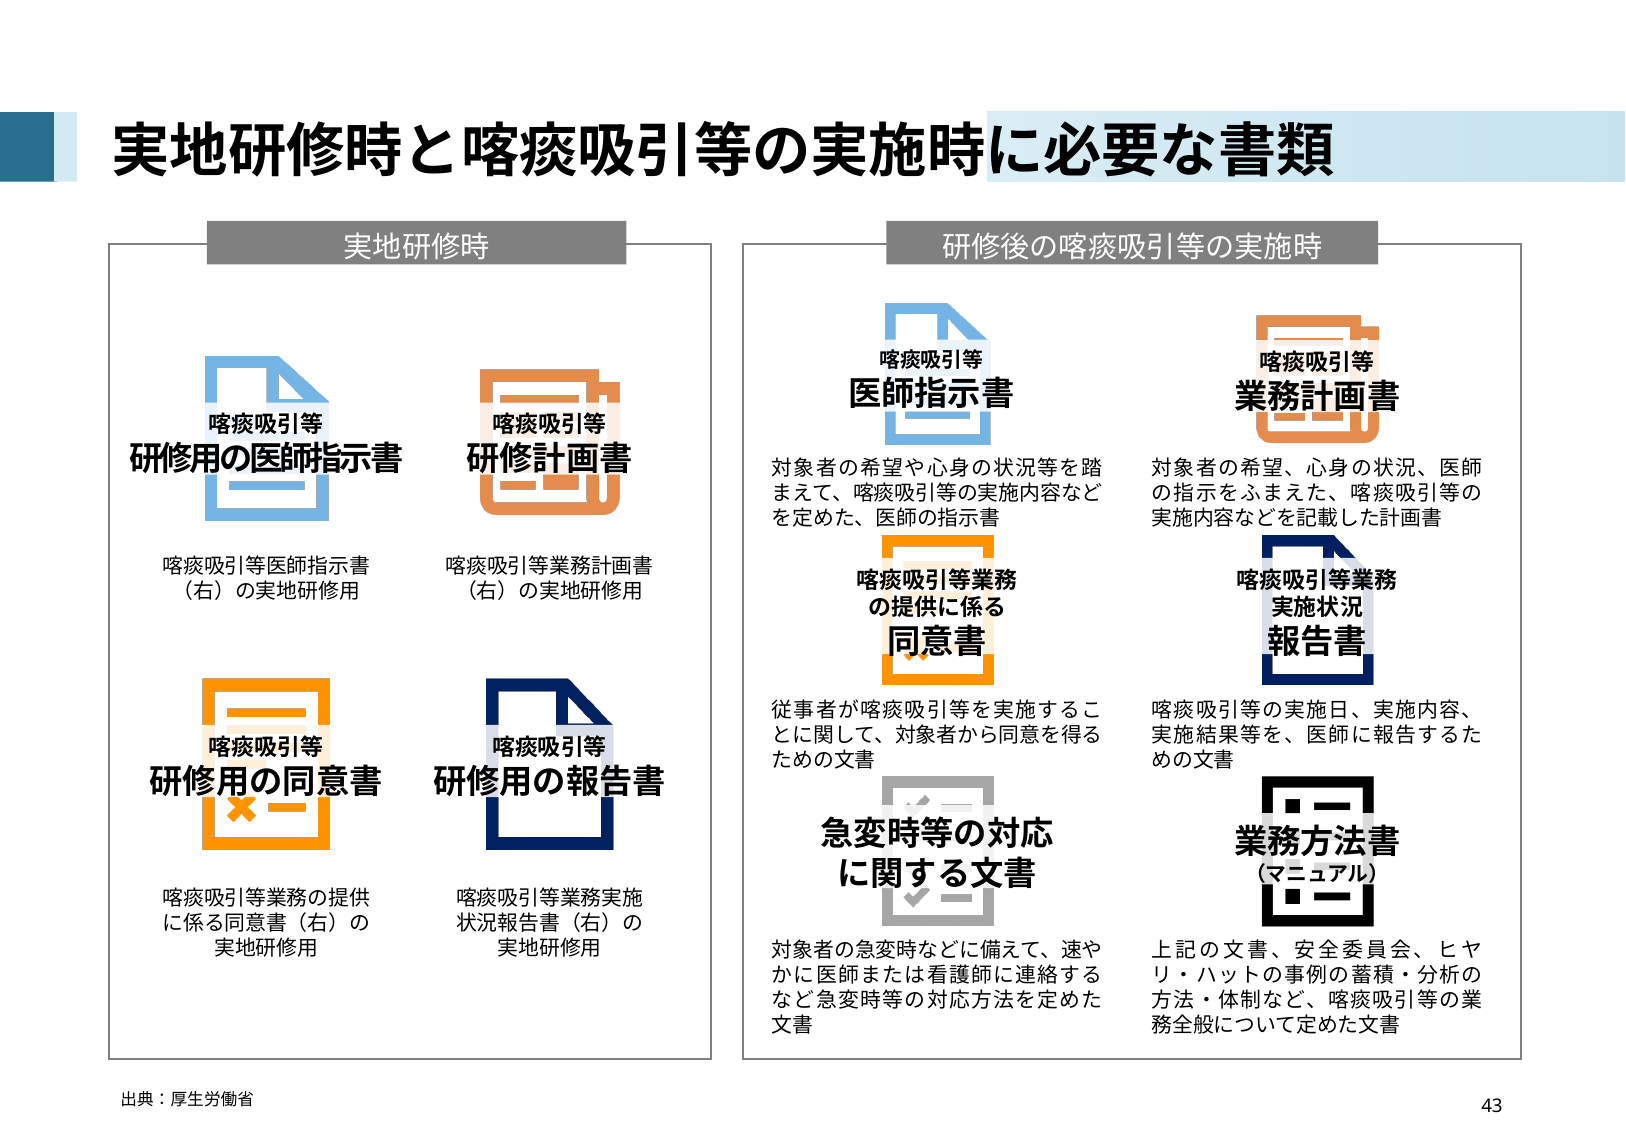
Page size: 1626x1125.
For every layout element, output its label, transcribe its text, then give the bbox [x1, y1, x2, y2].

text_box 出典：厚生労働省 [105, 1081, 270, 1116]
text_box 実地研修時 [206, 220, 627, 265]
text_box 研修後の喀痰吸引等の実施時 [886, 220, 1379, 265]
text_box 43 [1157, 1086, 1524, 1125]
title 実地研修時と喀痰吸引等の実施時に必要な書類 [111, 105, 1514, 201]
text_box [771, 289, 1103, 1035]
text_box [108, 243, 712, 1060]
text_box [742, 243, 1522, 1060]
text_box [416, 339, 683, 963]
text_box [1151, 289, 1483, 1035]
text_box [133, 339, 400, 963]
